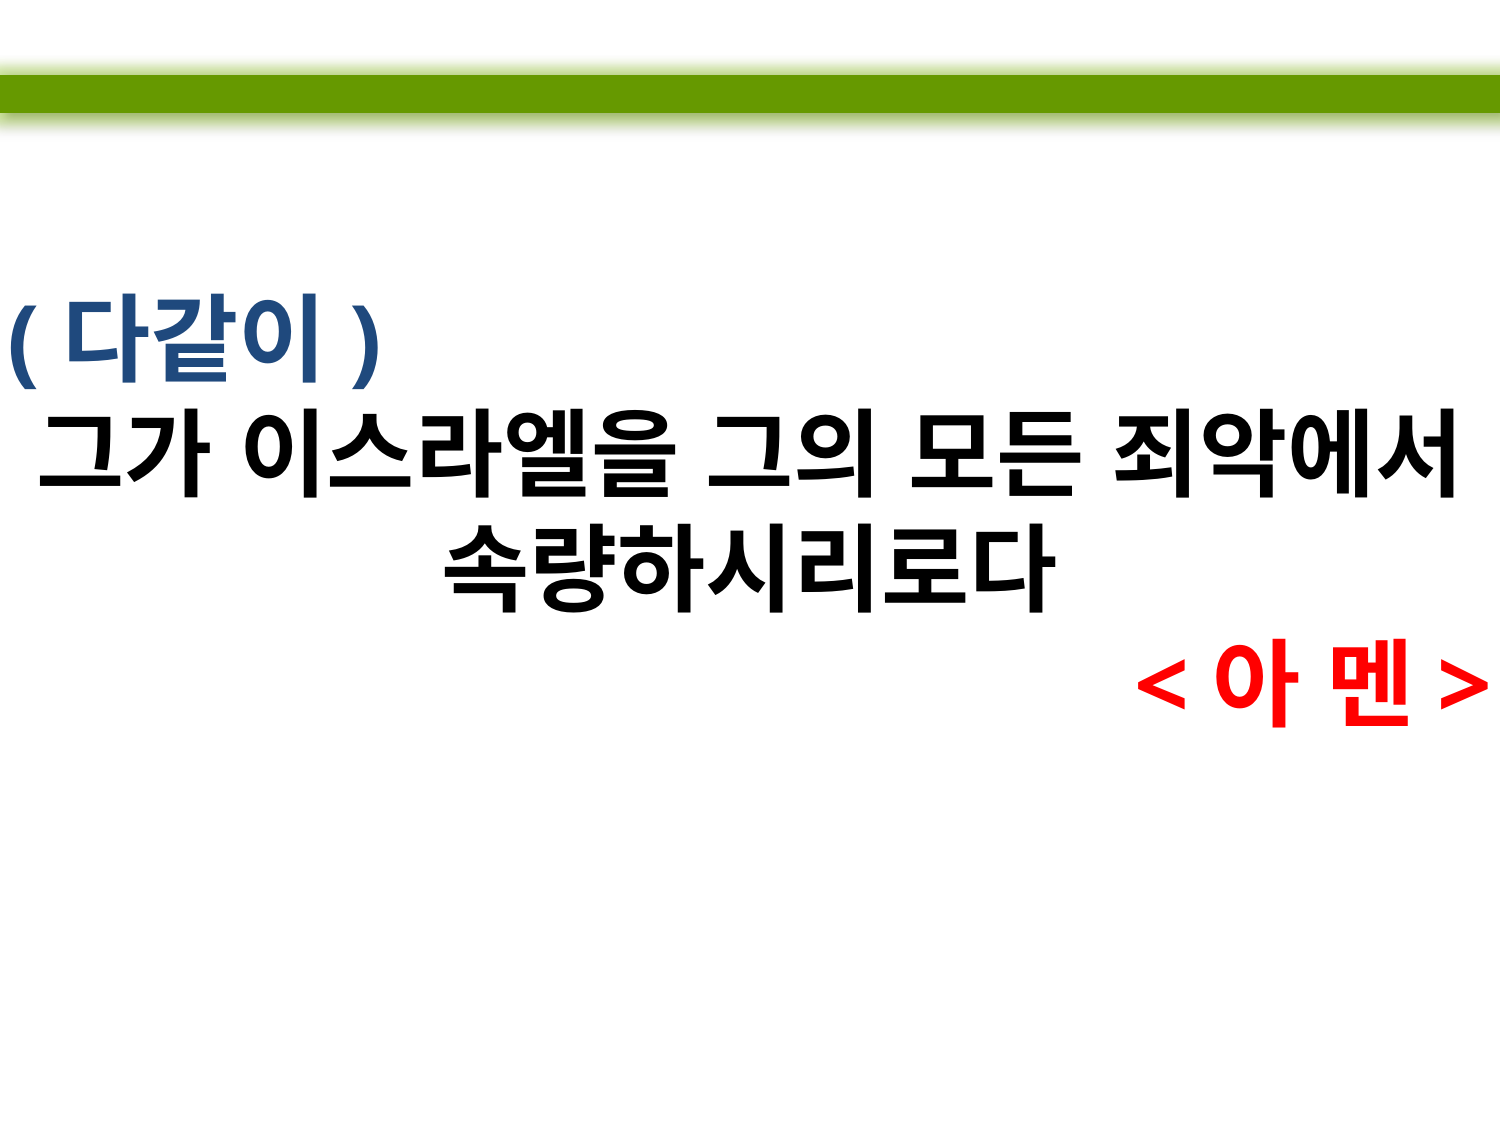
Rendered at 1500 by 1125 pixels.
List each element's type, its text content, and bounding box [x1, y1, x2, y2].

text_box (다같이) 그가 이스라엘을 그의 모든 죄악에서 속량하시리로다 <아 멘> [0, 271, 1500, 747]
text_box [0, 75, 1500, 113]
